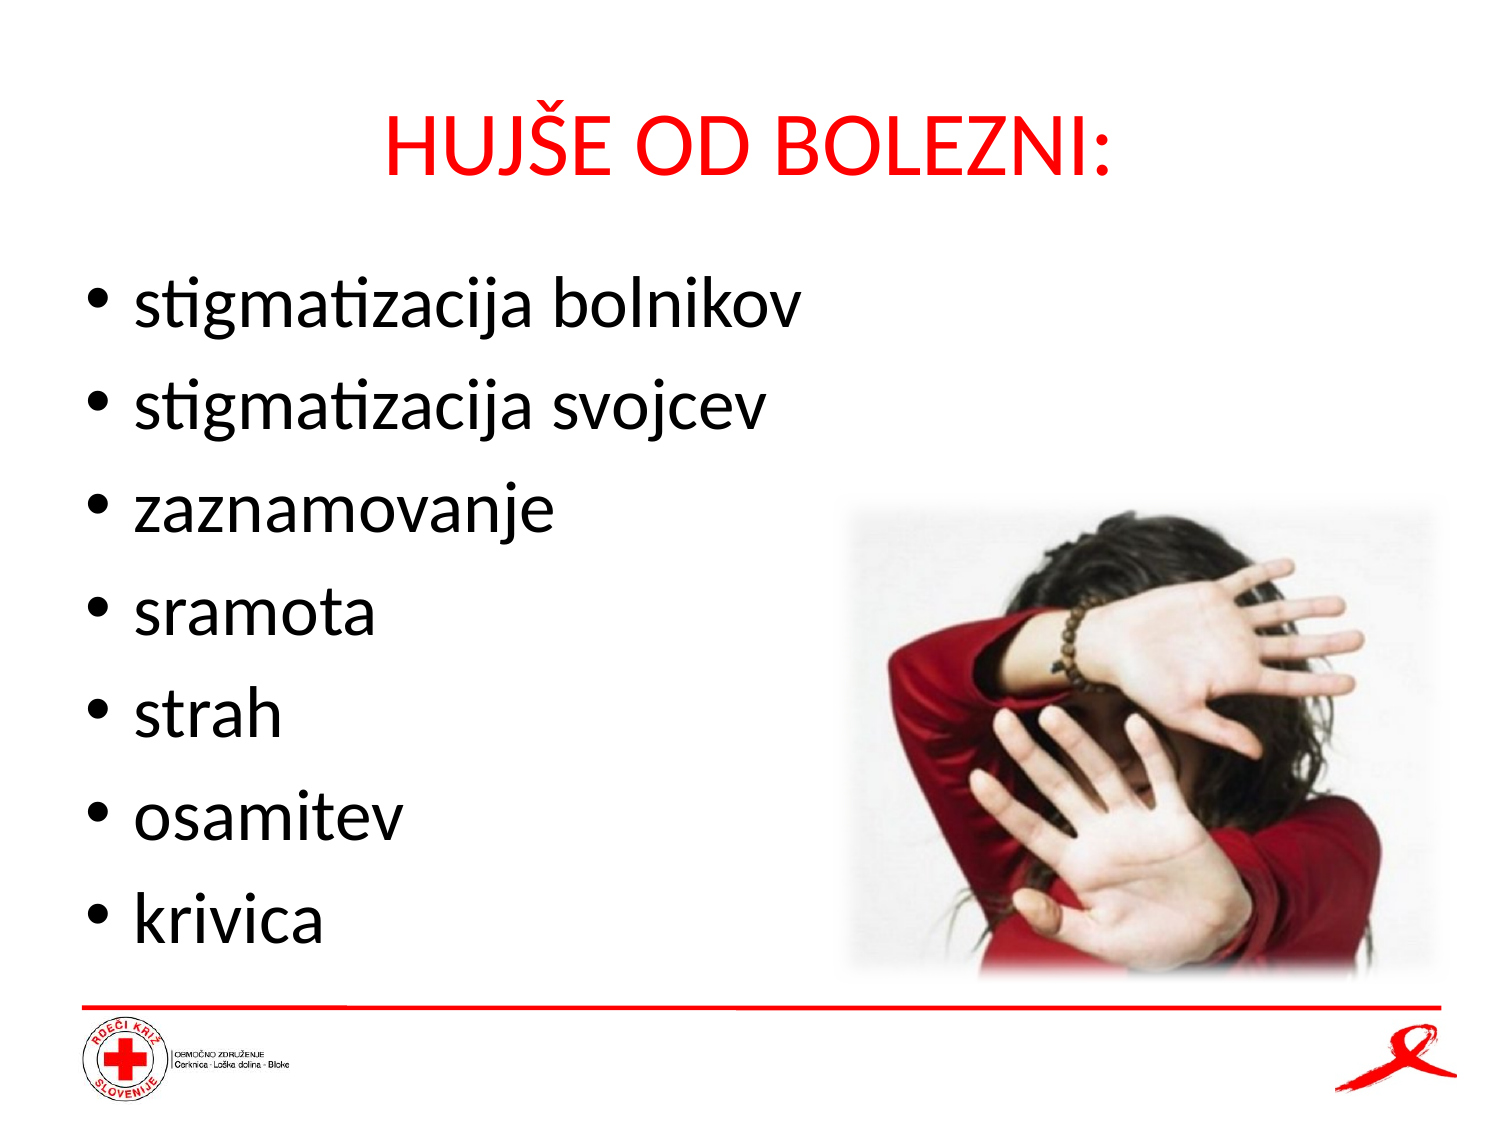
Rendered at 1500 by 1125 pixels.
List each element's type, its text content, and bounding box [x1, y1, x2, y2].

picture [58, 995, 309, 1125]
text_box stigmatizacija bolnikov stigmatizacija svojcev zaznamovanje sramota strah osamitev krivica [70, 246, 1421, 973]
picture [1335, 1019, 1457, 1099]
title HUJŠE OD BOLEZNI: [75, 45, 1425, 233]
picture [831, 491, 1451, 985]
